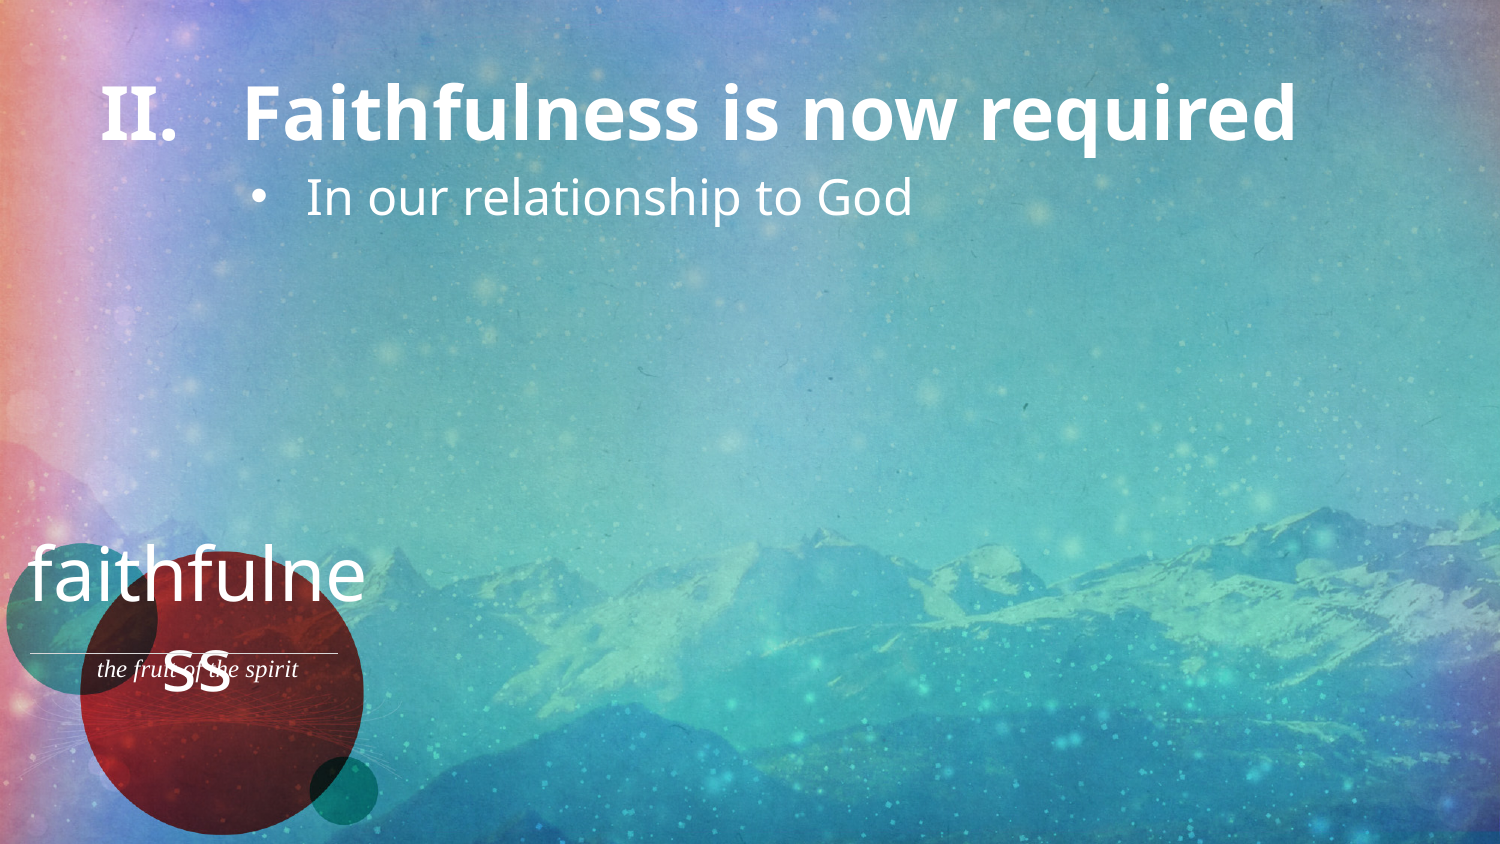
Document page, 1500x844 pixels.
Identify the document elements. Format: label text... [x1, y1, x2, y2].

text_box the fruit of the spirit [0, 675, 396, 685]
picture [0, 0, 1500, 844]
text_box faithfulness [0, 558, 396, 675]
list Faithfulness is now required In our relationship to God [85, 58, 1424, 785]
